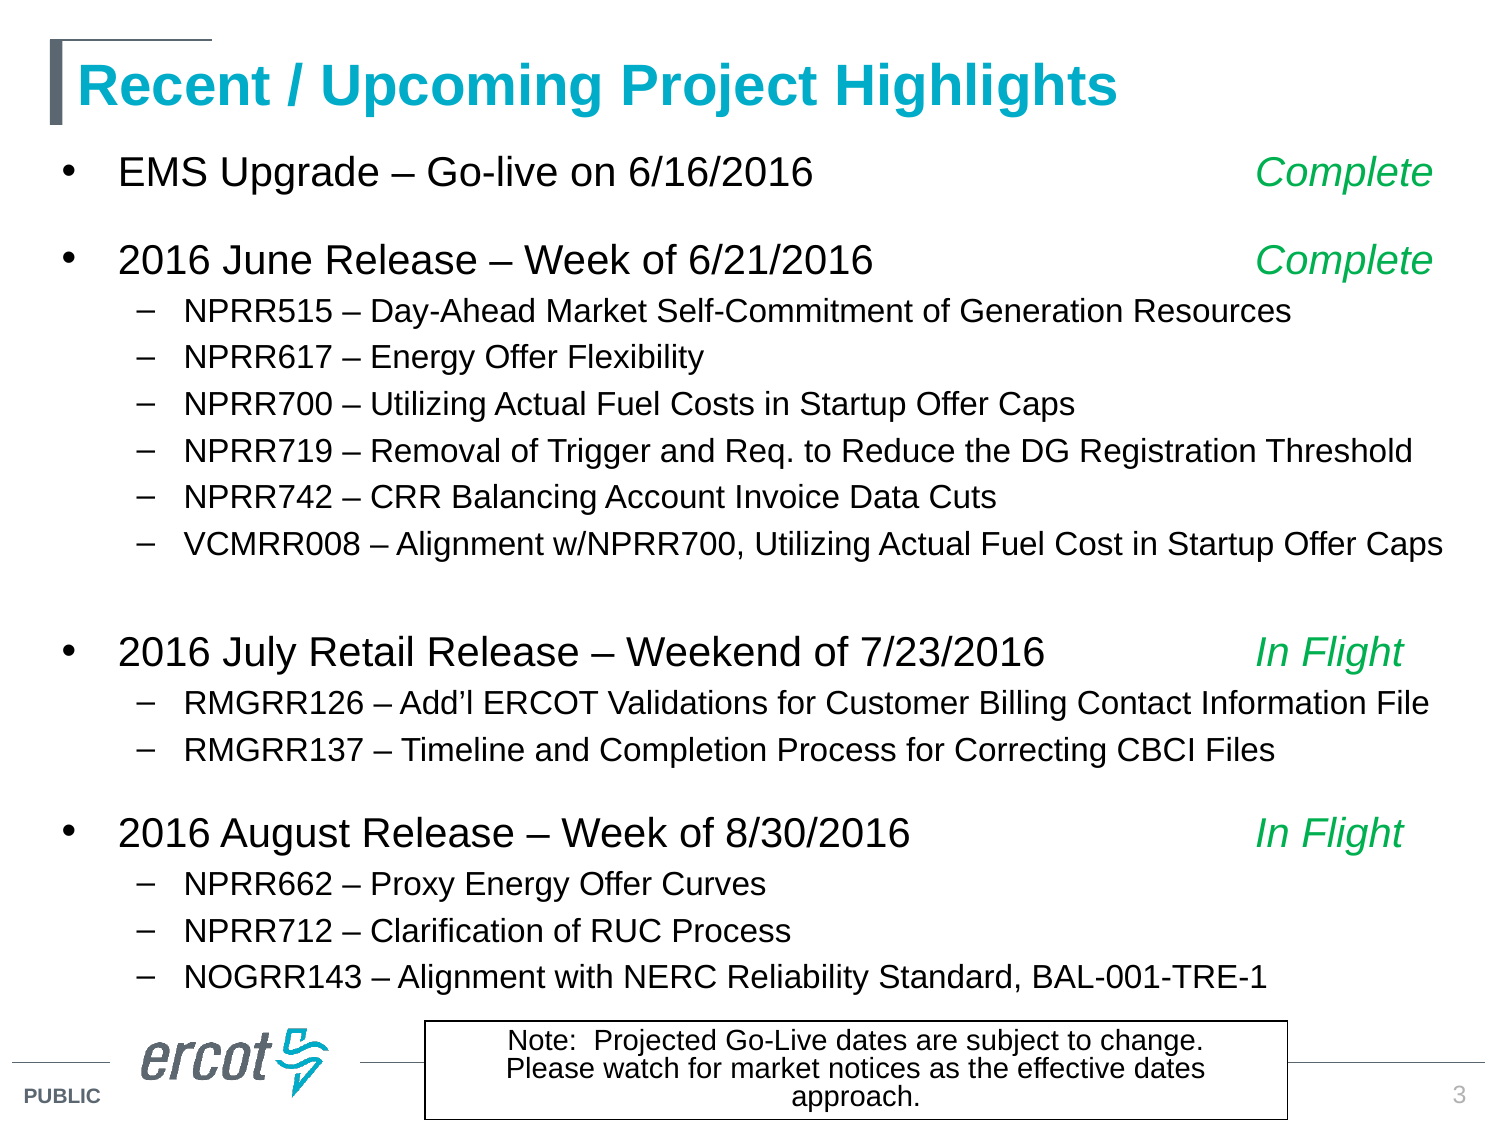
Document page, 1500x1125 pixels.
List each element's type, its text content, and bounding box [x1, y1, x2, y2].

picture [137, 1024, 332, 1100]
text_box Note: Projected Go-Live dates are subject to change. Please watch for market notices as the effective dates approach. [425, 1021, 1288, 1120]
list EMS Upgrade – Go-live on 6/16/2016 Complete 2016 June Release – Week of 6/21/2016 Complete NPRR515 – Day-Ahead Market Self-Commitment of Generation Resources NPRR617 – Energy Offer Flexibility NPRR700 – Utilizing Actual Fuel Costs in Startup Offer Caps NPRR719 – Removal of Trigger and Req. to Reduce the DG Registration Threshold NPRR742 – CRR Balancing Account Invoice Data Cuts VCMRR008 – Alignment w/NPRR700, Utilizing Actual Fuel Cost in Startup Offer Caps 2016 July Retail Release – Weekend of 7/23/2016 In Flight RMGRR126 – Add’l ERCOT Validations for Customer Billing Contact Information File RMGRR137 – Timeline and Completion Process for Correcting CBCI Files 2016 August Release – Week of 8/30/2016 In Flight NPRR662 – Proxy Energy Offer Curves NPRR712 – Clarification of RUC Process NOGRR143 – Alignment with NERC Reliability Standard, BAL-001-TRE-1 [46, 137, 1466, 1022]
slide_number 3 [1437, 1076, 1475, 1112]
title Recent / Upcoming Project Highlights [62, 39, 1225, 125]
